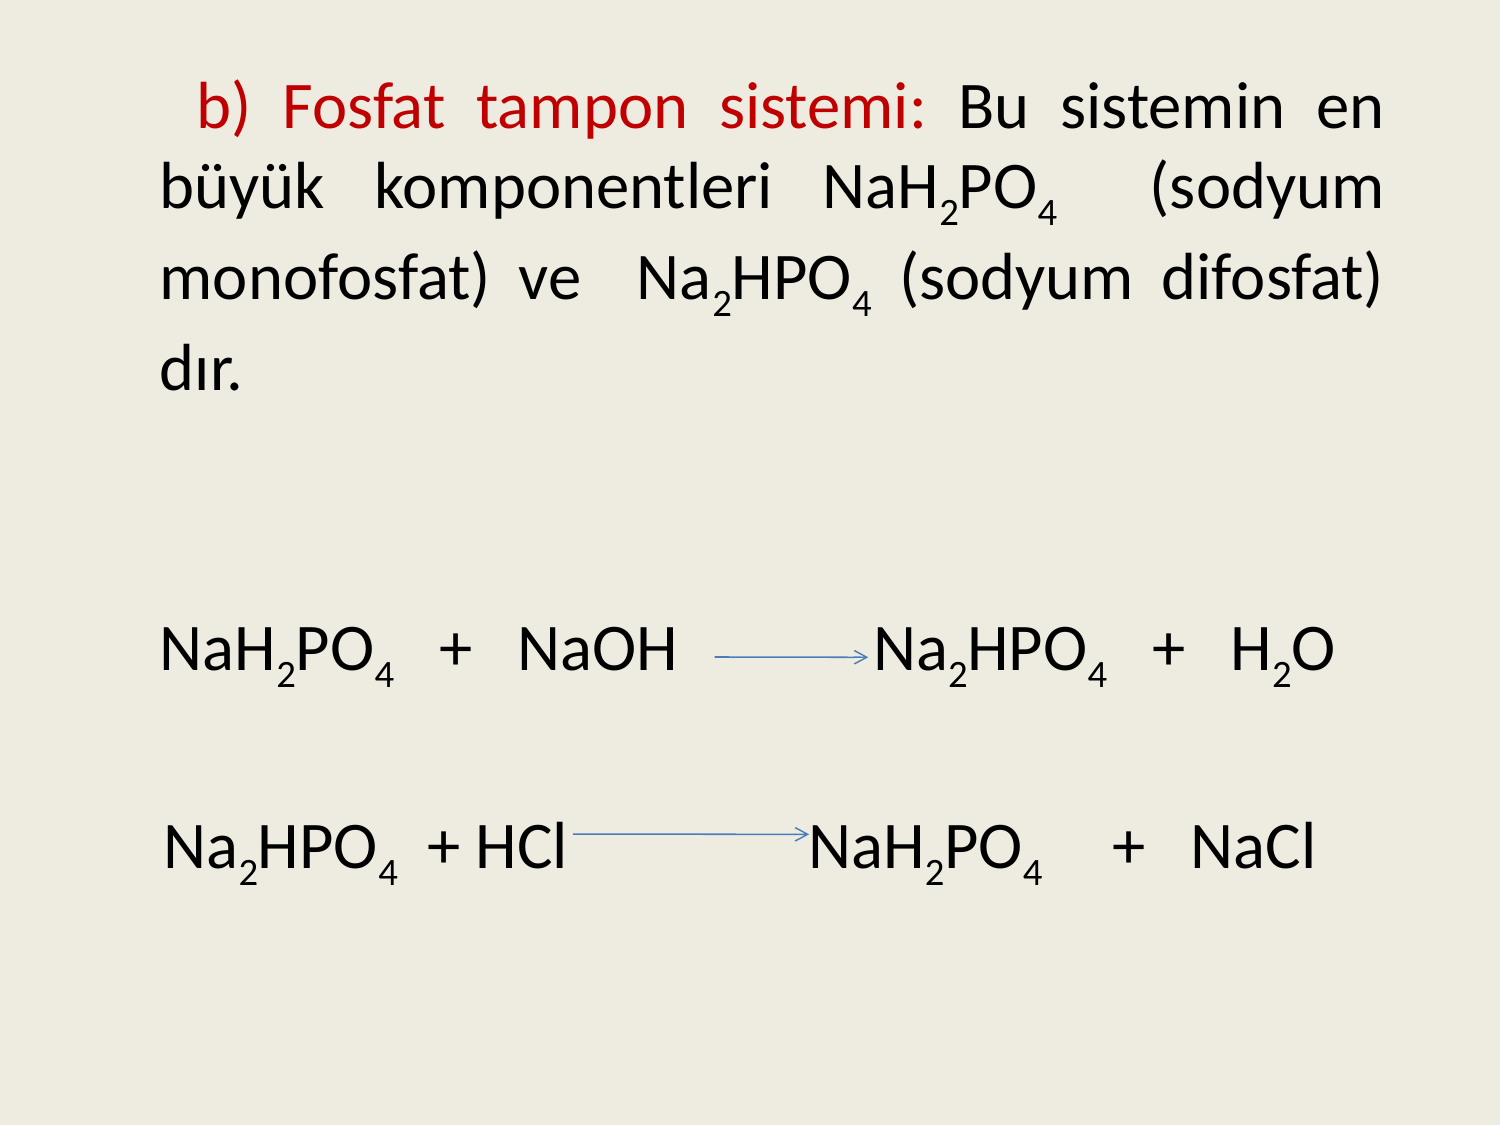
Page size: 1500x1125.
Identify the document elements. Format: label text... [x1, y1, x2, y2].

list b) Fosfat tampon sistemi: Bu sistemin en büyük komponentleri NaH2PO4 (sodyum monofosfat) ve Na2HPO4 (sodyum difosfat) dır. NaH2PO4 + NaOH Na2HPO4 + H2O Na2HPO4 + HCl NaH2PO4 + NaCl [88, 54, 1400, 1071]
